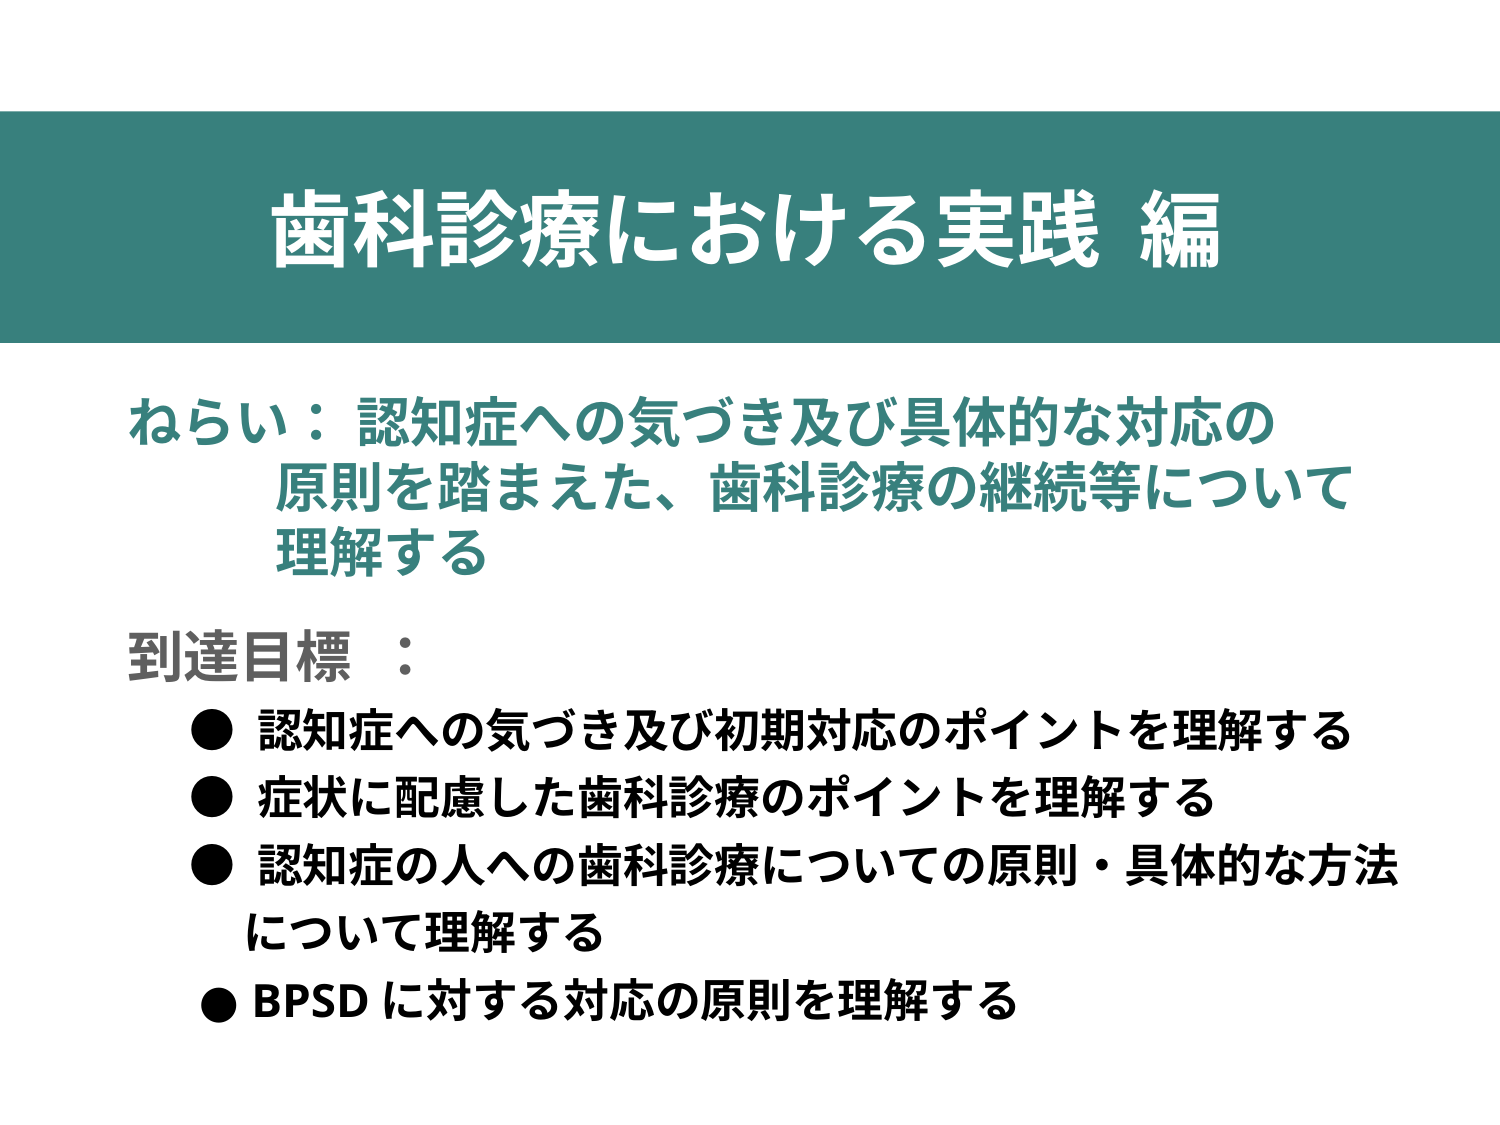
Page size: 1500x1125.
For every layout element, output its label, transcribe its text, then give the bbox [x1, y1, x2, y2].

text_box ねらい： 認知症への気づき及び具体的な対応の 原則を踏まえた、歯科診療の継続等について 理解する 到達目標 ： ● 認知症への気づき及び初期対応のポイントを理解する ● 症状に配慮した歯科診療のポイントを理解する ● 認知症の人への歯科診療についての原則・具体的な方法 について理解する ● BPSDに対する対応の原則を理解する [89, 380, 1438, 1034]
text_box 歯科診療における実践 編 [54, 164, 1438, 291]
text_box [0, 111, 1500, 343]
